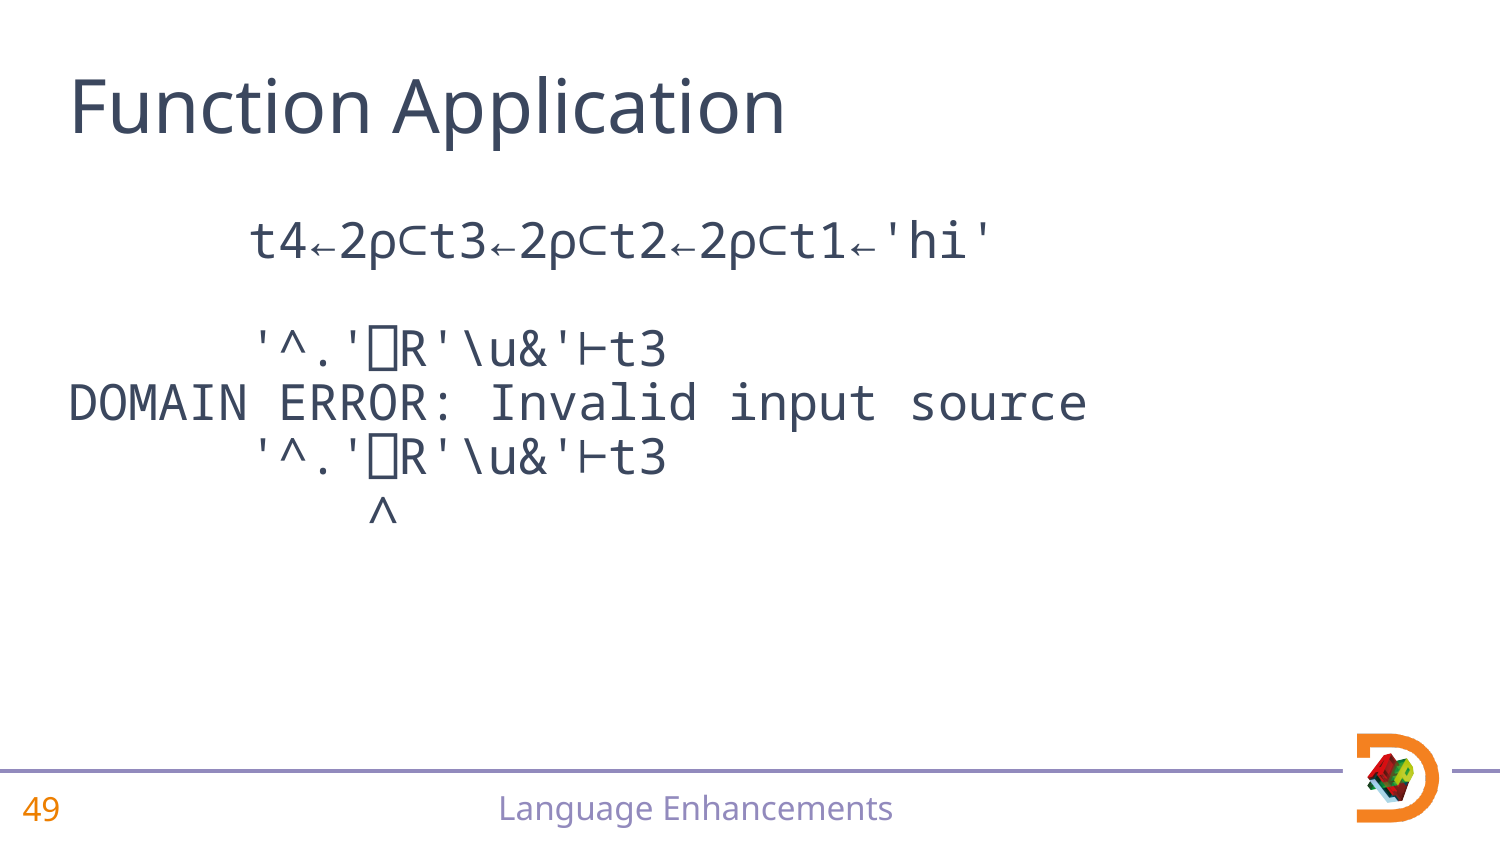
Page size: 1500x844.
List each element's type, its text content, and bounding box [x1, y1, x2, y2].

picture [1342, 740, 1453, 833]
title Function Application [53, 43, 1203, 157]
list t4←2⍴⊂t3←2⍴⊂t2←2⍴⊂t1←'hi' '^.'⎕R'\u&'⊢t3 DOMAIN ERROR: Invalid input source '^.'⎕R'\u&'⊢t3 ∧ [53, 207, 1453, 740]
